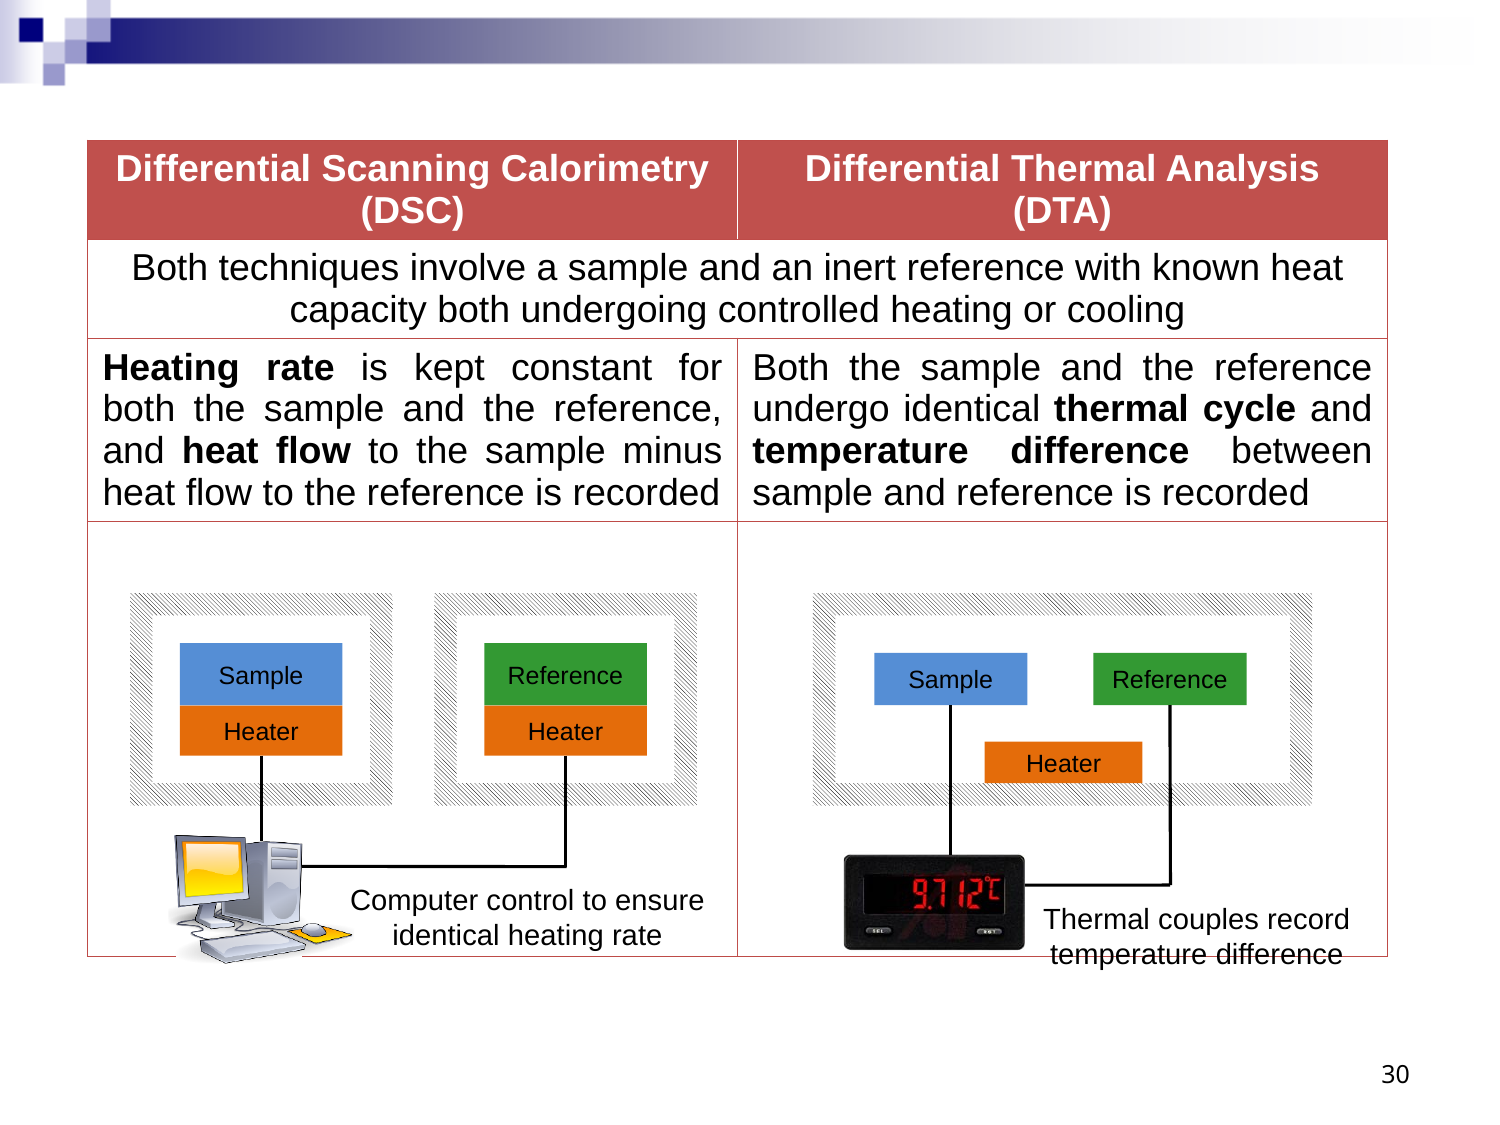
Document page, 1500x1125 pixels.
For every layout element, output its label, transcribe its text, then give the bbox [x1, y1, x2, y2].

table_header Differential Scanning Calorimetry (DSC) [88, 141, 737, 239]
table_cell Both the sample and the reference undergo identical thermal cycle and temperature difference between sample and reference is recorded [738, 339, 1387, 521]
table_cell Heating rate is kept constant for both the sample and the reference, and heat flow to the sample minus heat flow to the reference is recorded [88, 339, 737, 521]
text_box Thermal couples record temperature difference [1026, 893, 1368, 978]
text_box Heater [984, 741, 1143, 784]
slide_number 30 [1074, 1024, 1426, 1101]
text_box [130, 593, 393, 806]
text_box Sample [874, 652, 1028, 706]
text_box Heater [484, 705, 647, 756]
table_cell Both techniques involve a sample and an inert reference with known heat capacity both undergoing controlled heating or cooling [88, 240, 1387, 338]
text_box [434, 593, 697, 806]
text_box [812, 593, 1313, 806]
table_header Differential Thermal Analysis (DTA) [738, 141, 1387, 239]
text_box Sample [179, 643, 343, 705]
text_box Heater [179, 705, 343, 756]
table_cell [88, 522, 737, 956]
text_box Reference [484, 643, 647, 705]
picture [0, 0, 1500, 1125]
table_cell [738, 522, 1387, 956]
text_box Computer control to ensure identical heating rate [359, 873, 725, 959]
text_box Reference [1093, 652, 1247, 706]
